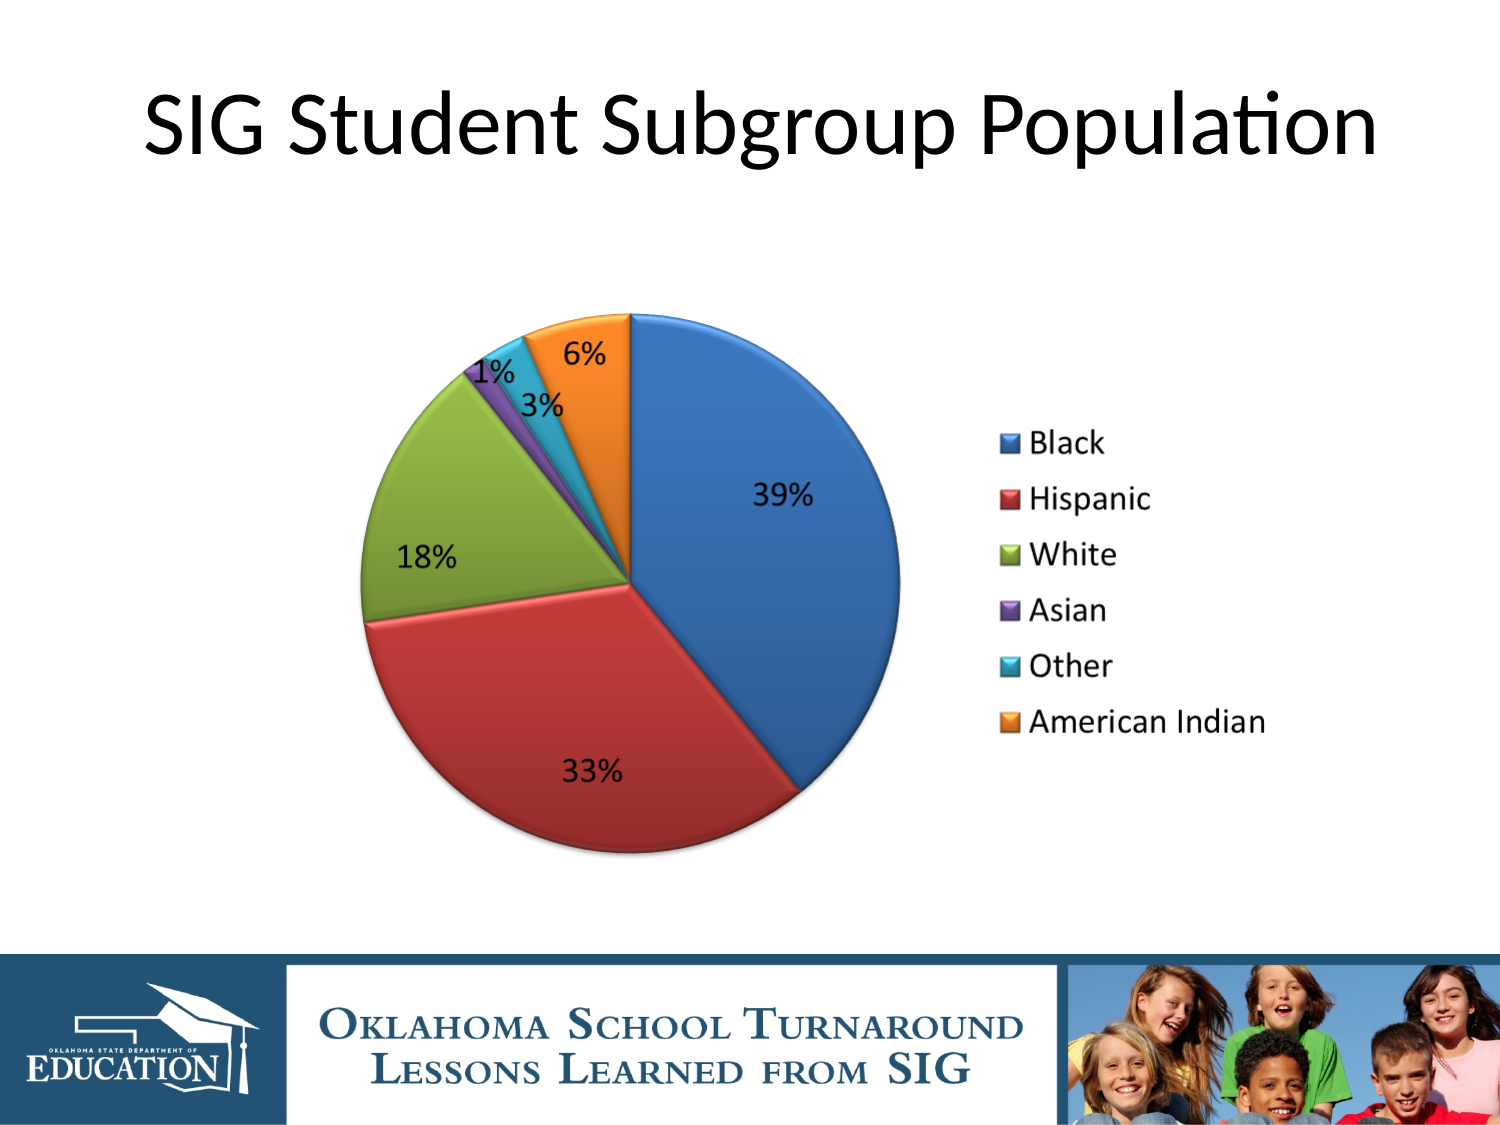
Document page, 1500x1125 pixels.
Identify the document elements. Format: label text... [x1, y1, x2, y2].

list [266, 241, 1296, 926]
picture [0, 953, 1500, 1125]
title SIG Student Subgroup Population [50, 48, 1475, 187]
